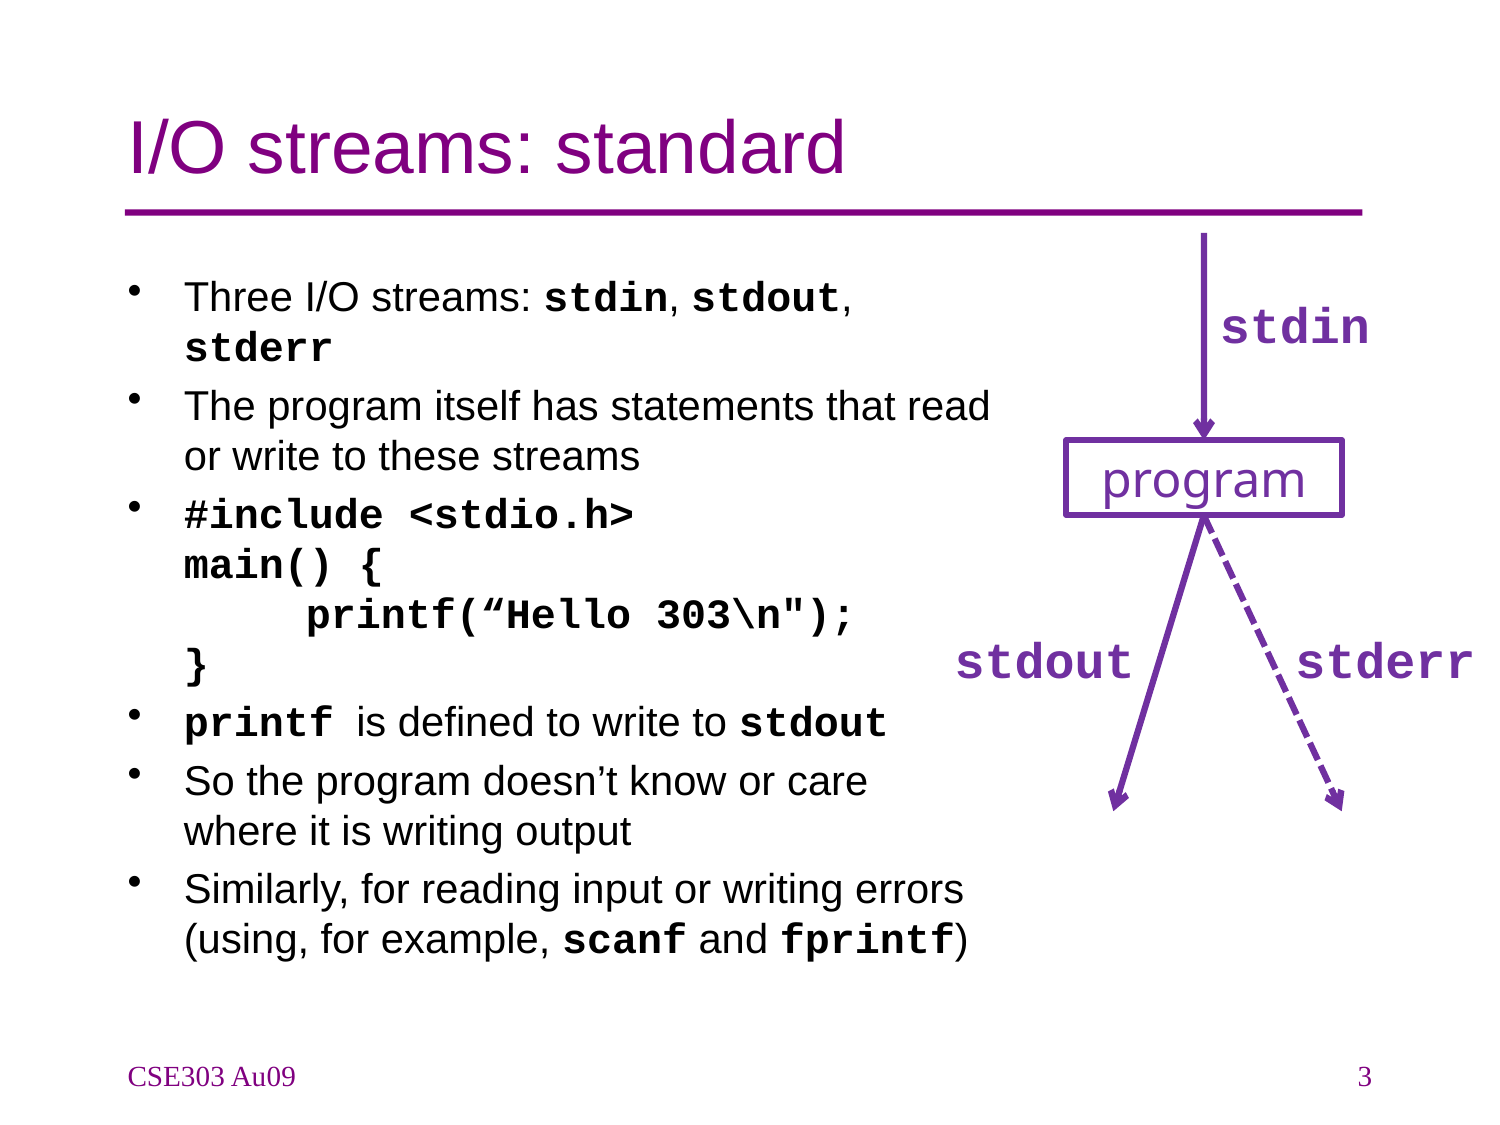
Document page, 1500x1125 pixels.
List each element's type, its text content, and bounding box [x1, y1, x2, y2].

slide_number CSE303 Au09 [112, 1049, 426, 1125]
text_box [1124, 594, 1421, 733]
text_box program [1066, 440, 1342, 515]
slide_number 3 [1074, 1049, 1388, 1125]
text_box stderr [1424, 620, 1491, 696]
title I/O streams: standard [112, 49, 1388, 238]
text_box stdin [1204, 286, 1385, 361]
list Three I/O streams: stdin, stdout, stderr The program itself has statements that read or write to these streams #include <stdio.h> main() { printf(“Hello 303\n"); } printf is defined to write to stdout So the program doesn’t know or care where it is writing output Similarly, for reading input or writing errors (using, for example, scanf and fprintf) [112, 262, 1007, 1001]
text_box stdout [939, 620, 1006, 696]
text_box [1010, 618, 1119, 710]
